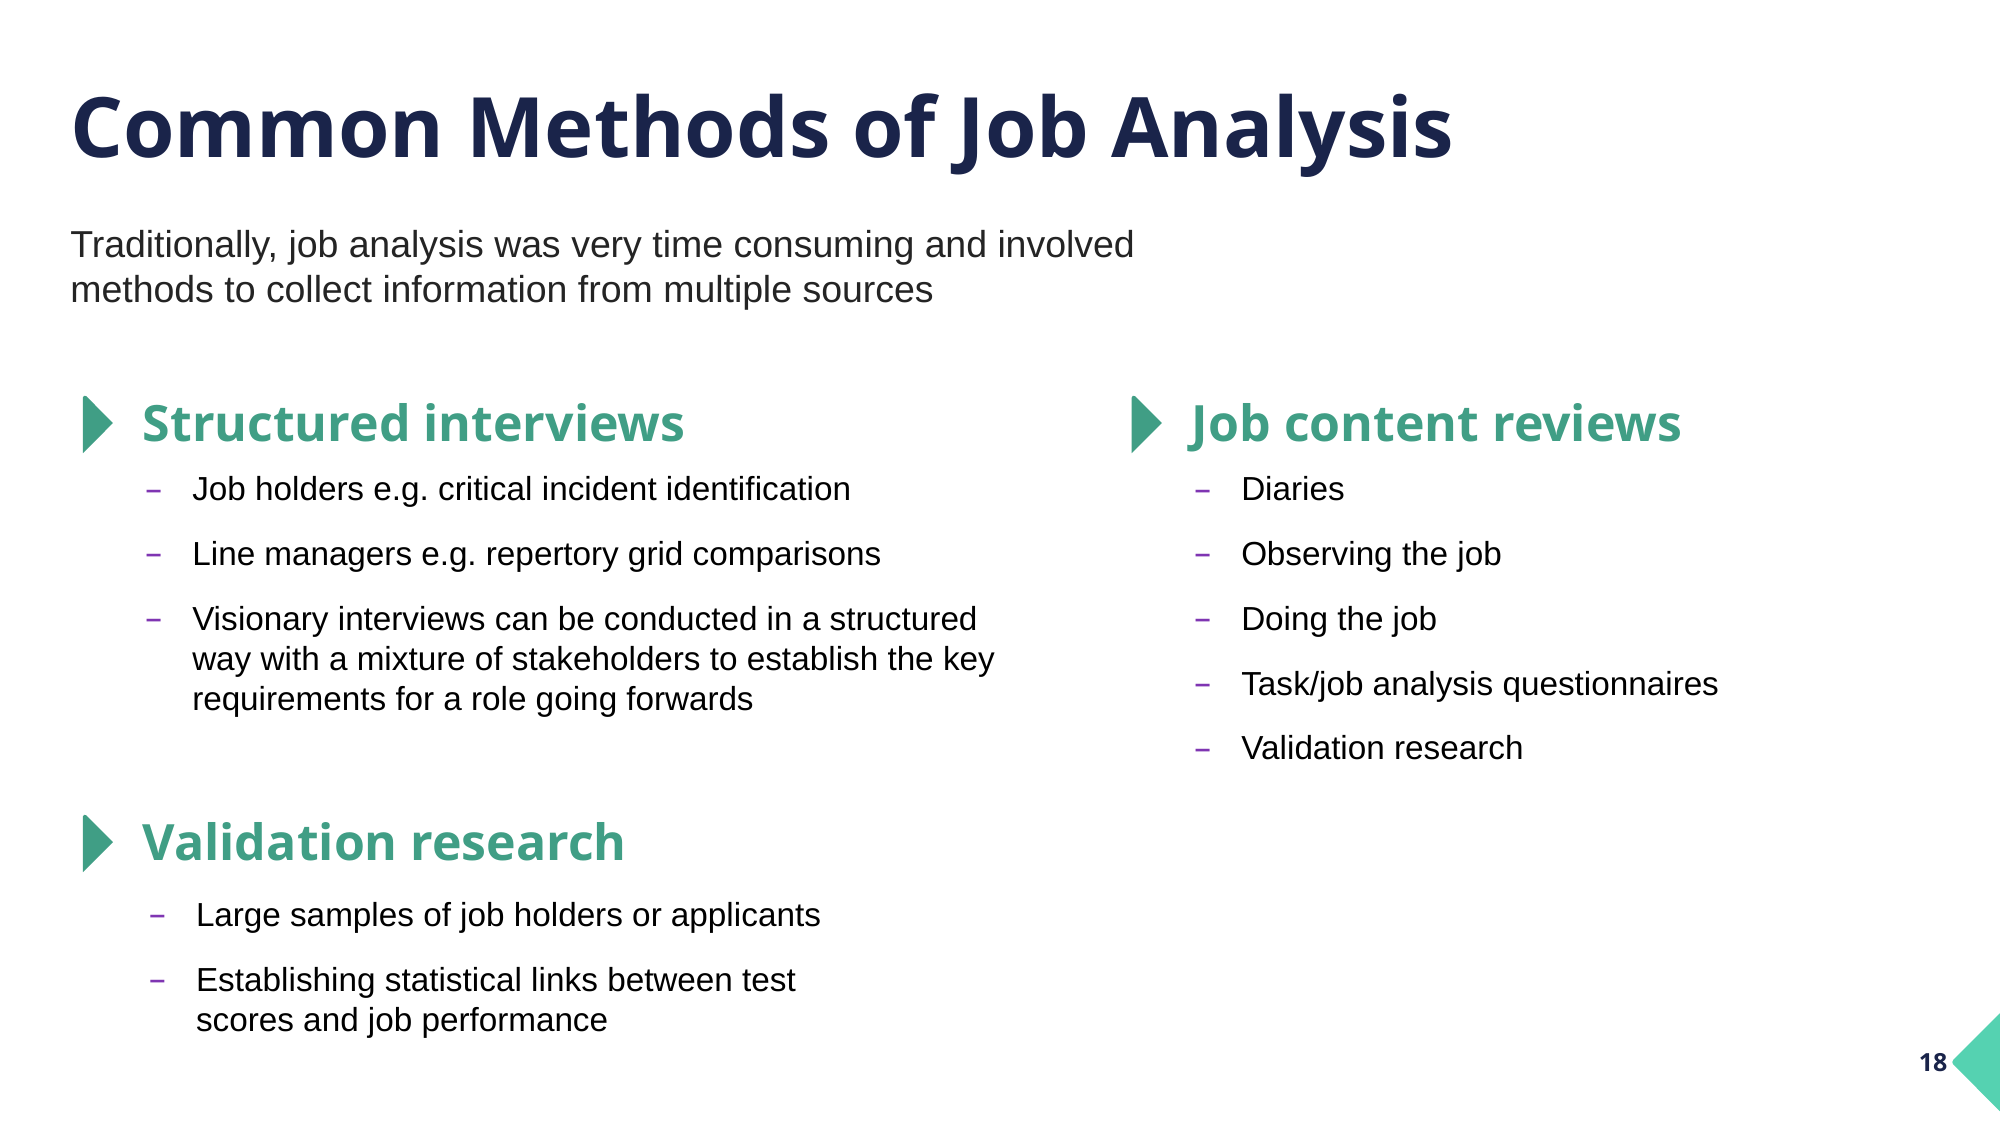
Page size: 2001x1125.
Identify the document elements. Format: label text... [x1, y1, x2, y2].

text_box Validation research [128, 803, 713, 878]
title Common Methods of Job Analysis [55, 71, 1781, 190]
text_box [1131, 395, 1162, 454]
text_box Diaries Observing the job Doing the job Task/job analysis questionnaires Validation research [1104, 459, 2000, 774]
text_box Large samples of job holders or applicants Establishing statistical links between test scores and job performance [59, 885, 853, 1045]
text_box Traditionally, job analysis was very time consuming and involved methods to collect information from multiple sources [55, 213, 1210, 318]
text_box Structured interviews [128, 384, 713, 459]
text_box [82, 395, 113, 454]
text_box Job content reviews [1177, 384, 1761, 459]
text_box Job holders e.g. critical incident identification Line managers e.g. repertory grid comparisons Visionary interviews can be conducted in a structured way with a mixture of stakeholders to establish the key requirements for a role going forwards [55, 459, 1056, 725]
text_box [82, 814, 113, 873]
